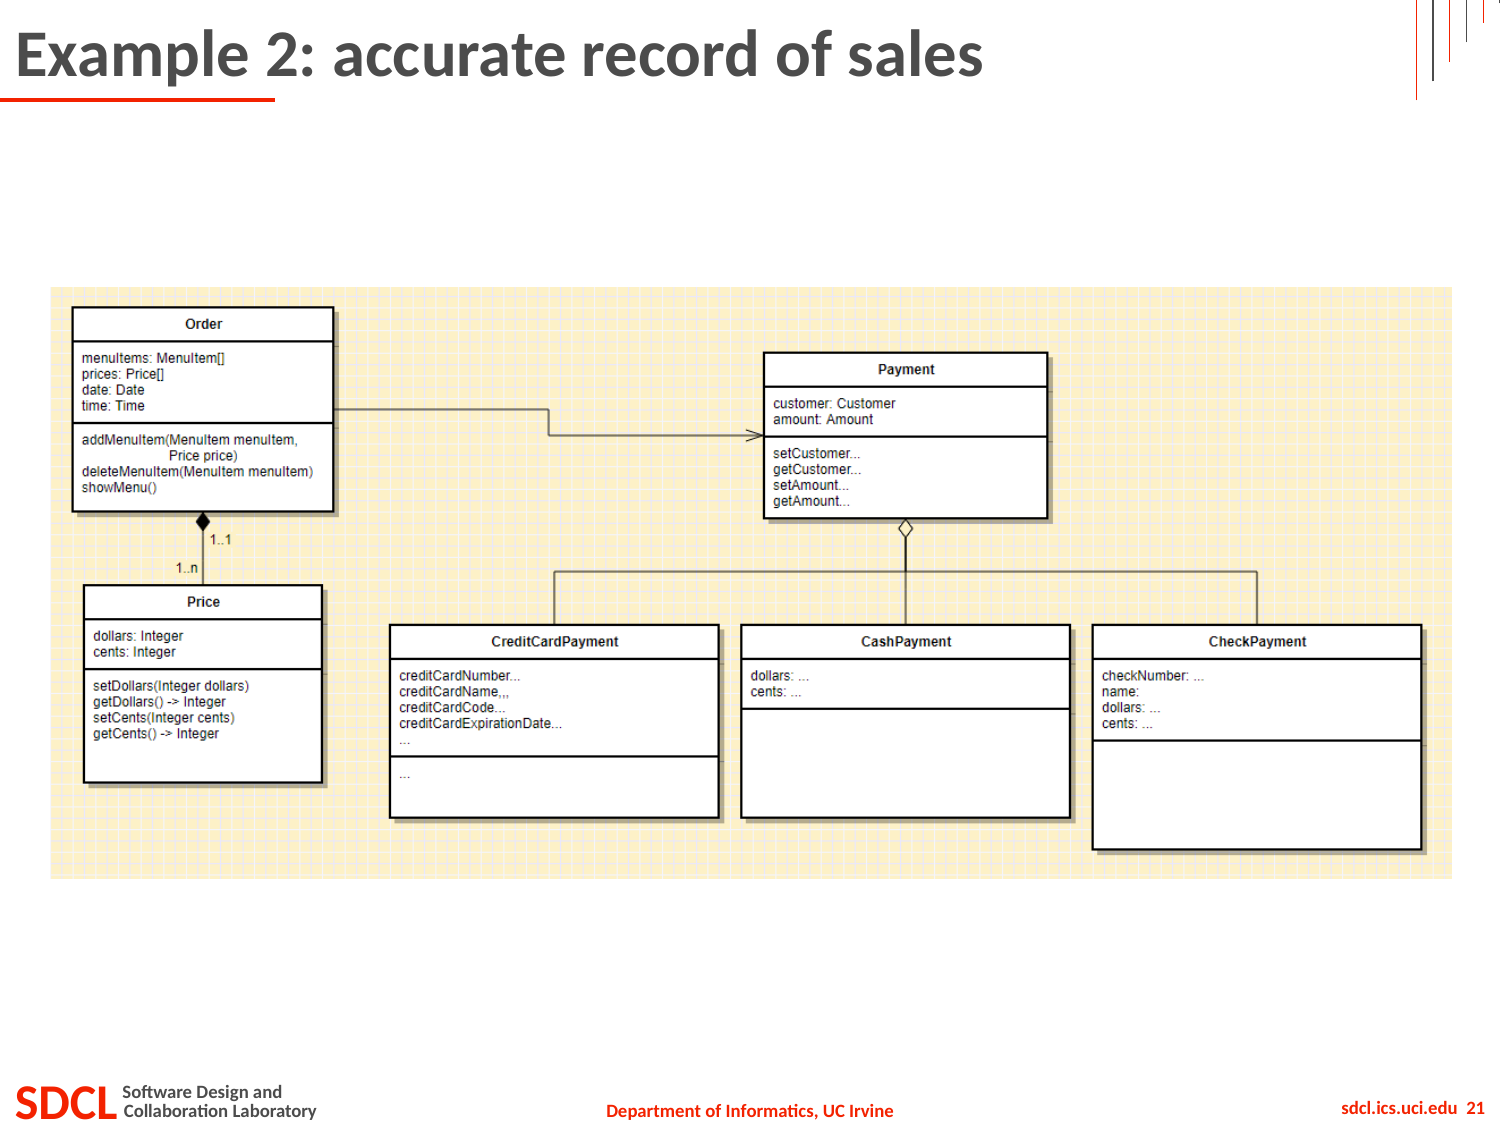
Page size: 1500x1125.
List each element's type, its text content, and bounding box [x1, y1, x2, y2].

title Example 2: accurate record of sales [0, 0, 1350, 100]
picture [49, 287, 1452, 880]
